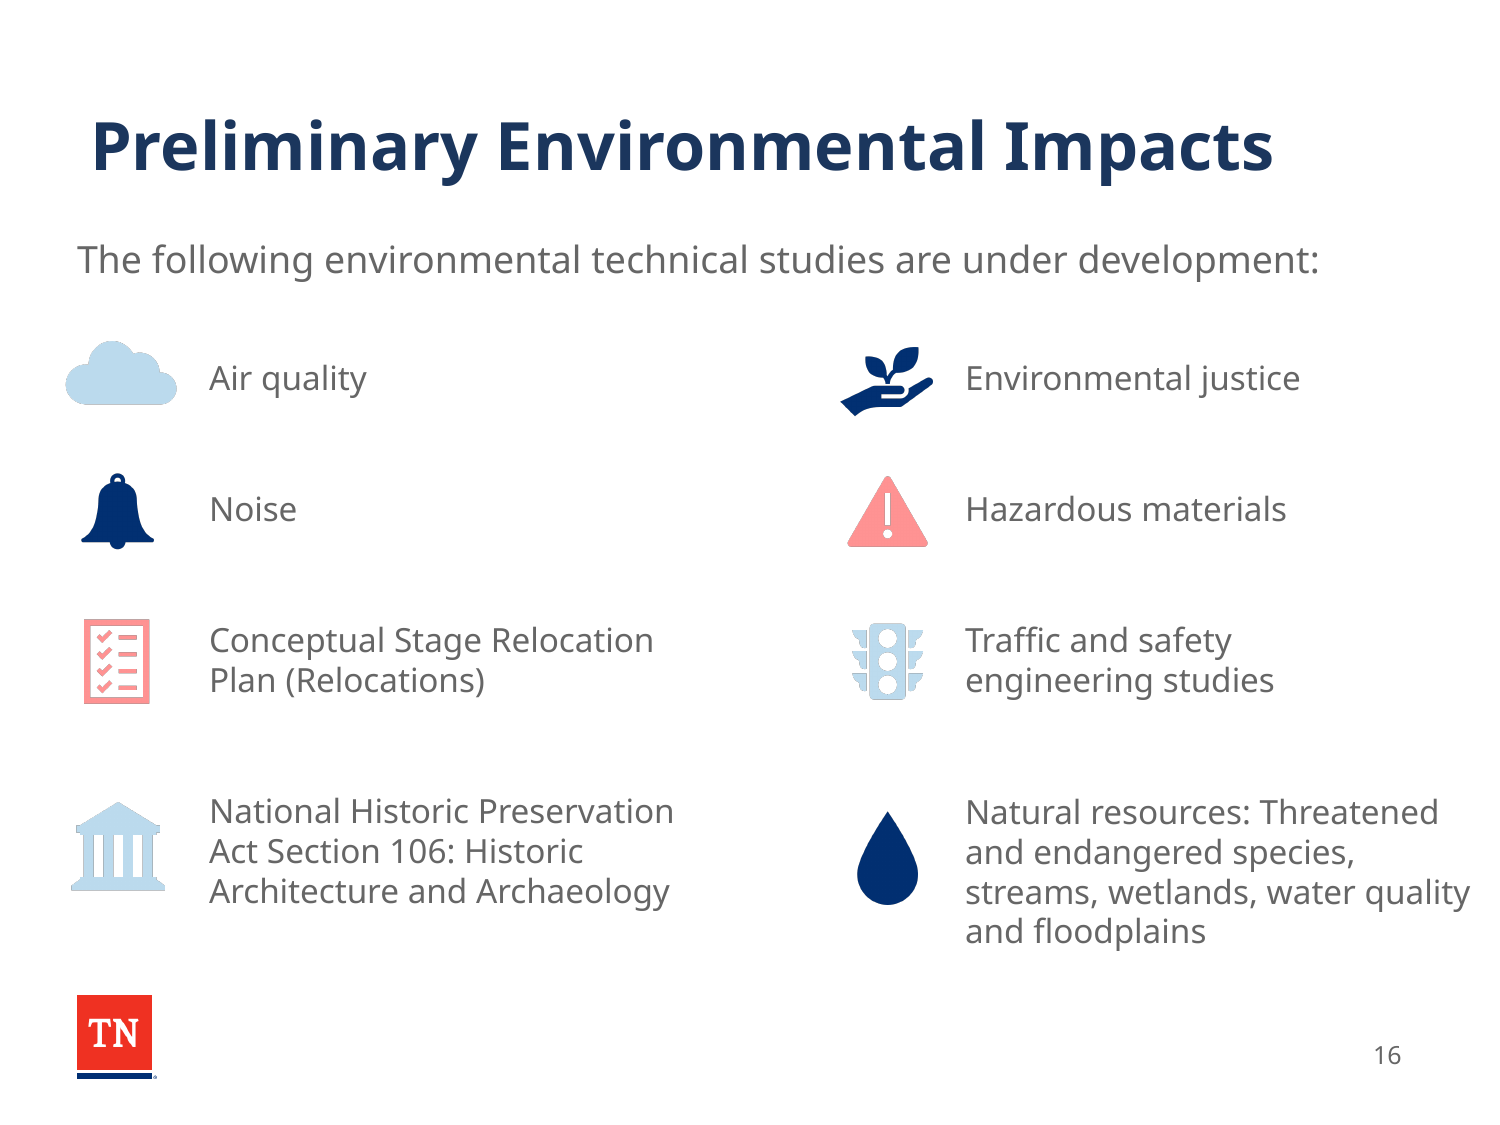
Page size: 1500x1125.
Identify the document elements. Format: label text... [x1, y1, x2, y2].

picture [835, 331, 937, 433]
list Air quality Noise Conceptual Stage Relocation Plan (Relocations) National Historic Preservation Act Section 106: Historic Architecture and Archaeology [194, 350, 725, 975]
picture [66, 611, 168, 713]
picture [59, 787, 177, 905]
picture [843, 467, 932, 556]
text_box Environmental justice Hazardous materials Traffic and safety engineering studies Natural resources: Threatened and endangered species, streams, wetlands, water quality and floodplains [950, 350, 1500, 975]
picture [829, 799, 946, 917]
title Preliminary Environmental Impacts [75, 50, 1425, 238]
picture [837, 611, 938, 713]
picture [67, 461, 168, 562]
text_box The following environmental technical studies are under development: [62, 229, 1350, 289]
picture [57, 309, 184, 436]
